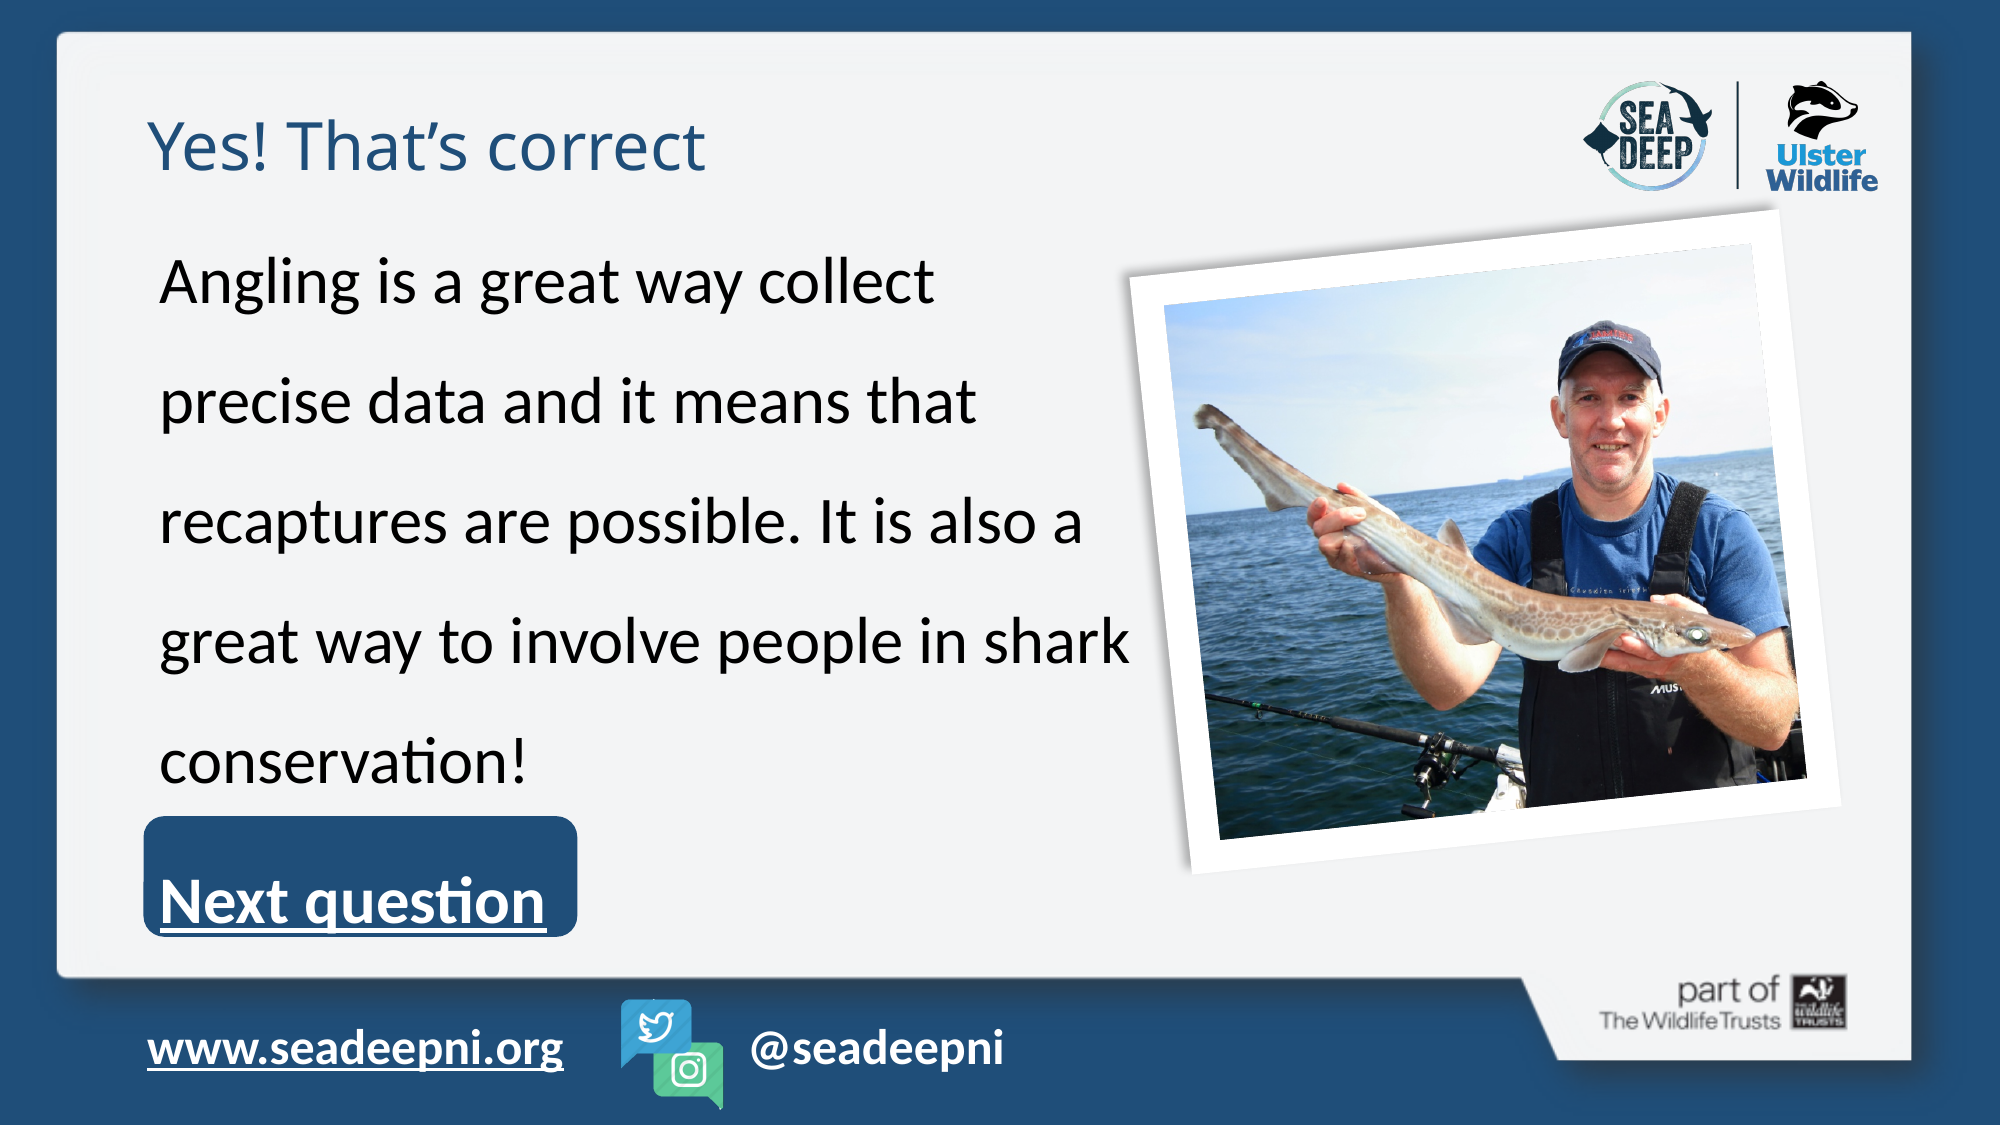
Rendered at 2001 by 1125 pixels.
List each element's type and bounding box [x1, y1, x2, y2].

text_box [132, 998, 1507, 1114]
picture [24, 0, 1976, 1125]
